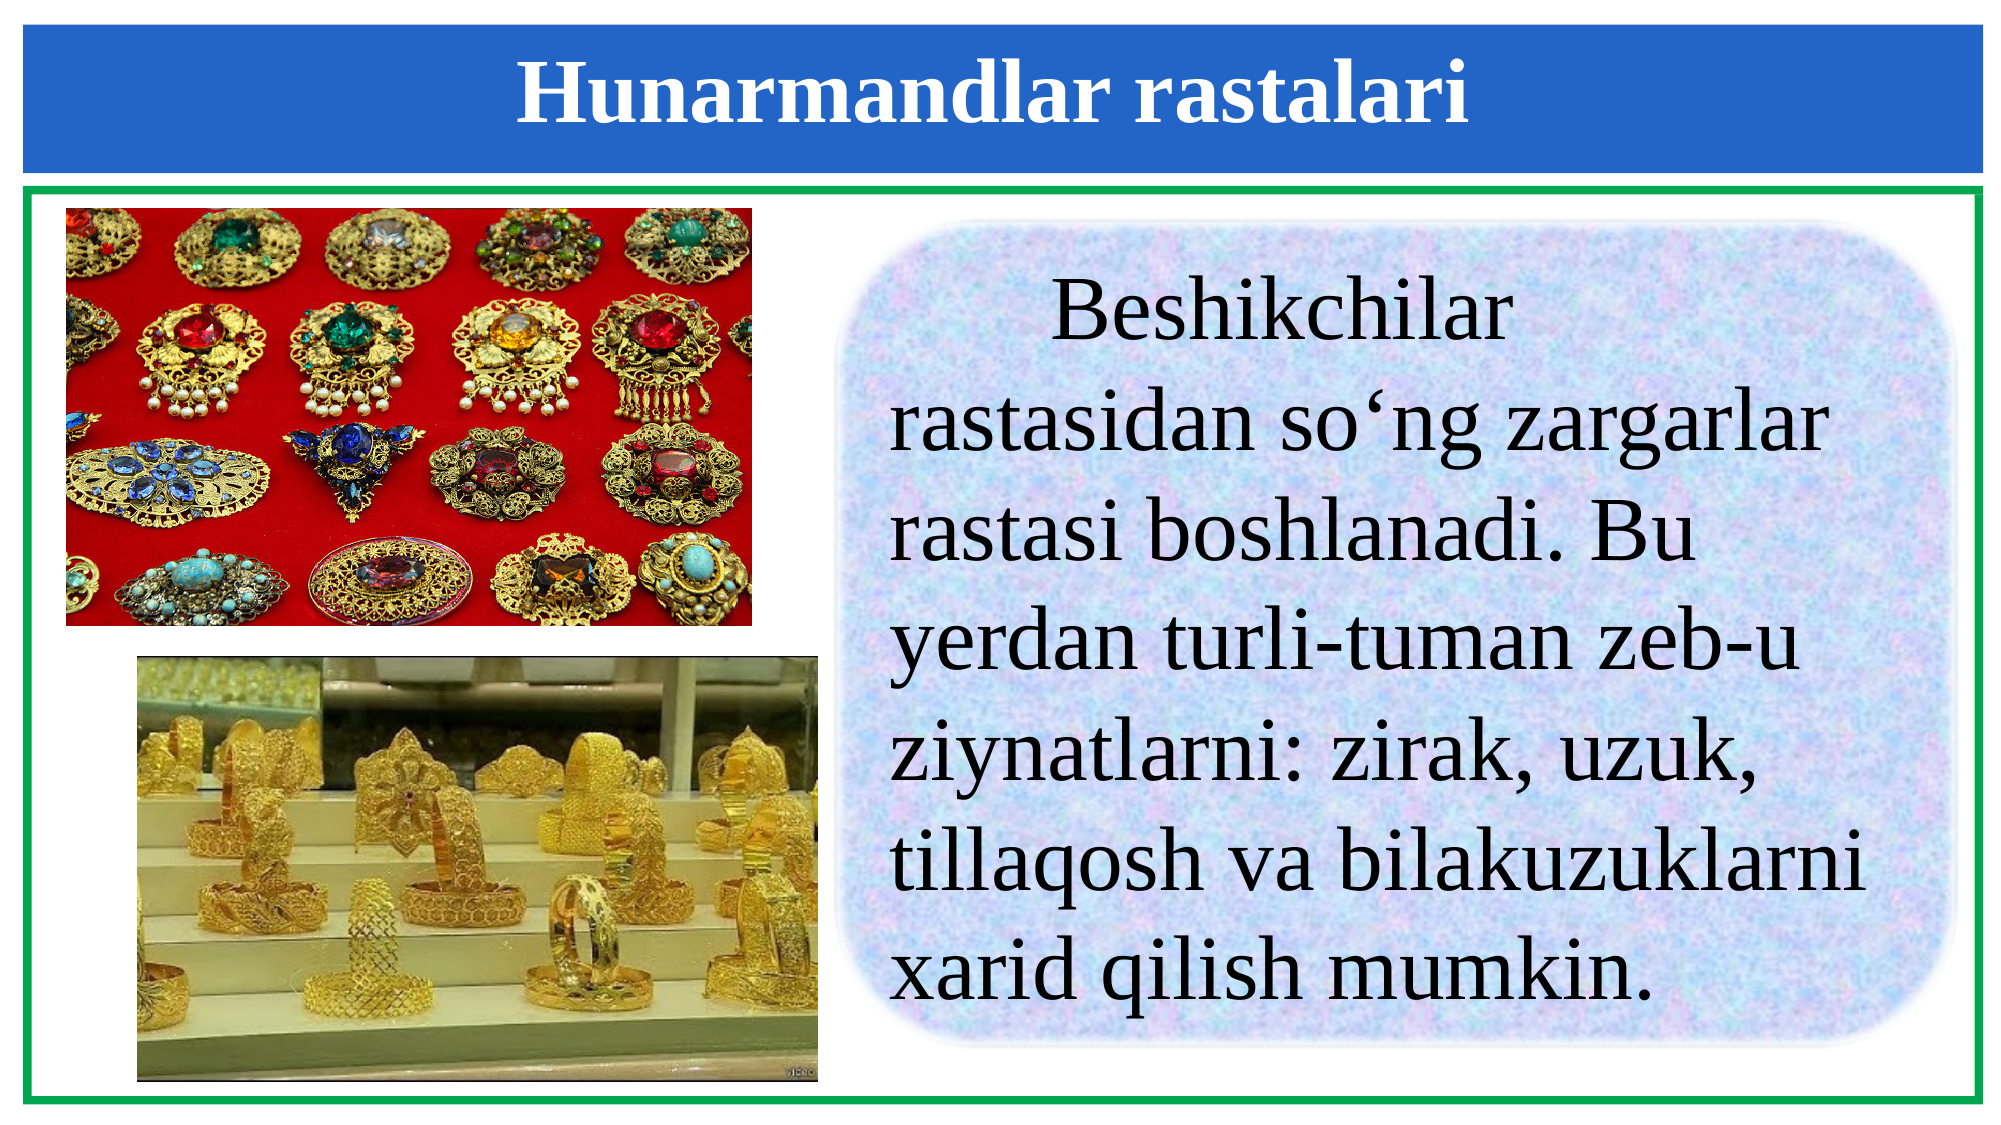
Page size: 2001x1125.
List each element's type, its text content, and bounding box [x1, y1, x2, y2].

picture [66, 207, 753, 627]
title Hunarmandlar rastalari [118, 29, 1870, 144]
picture [137, 656, 818, 1083]
text_box Beshikchilar rastasidan so‘ng zargarlar rastasi boshlanadi. Bu yerdan turli-tuman zeb-u ziynatlarni: zirak, uzuk, tillaqosh va bilakuzuklarni xarid qilish mumkin. [849, 234, 1943, 1033]
